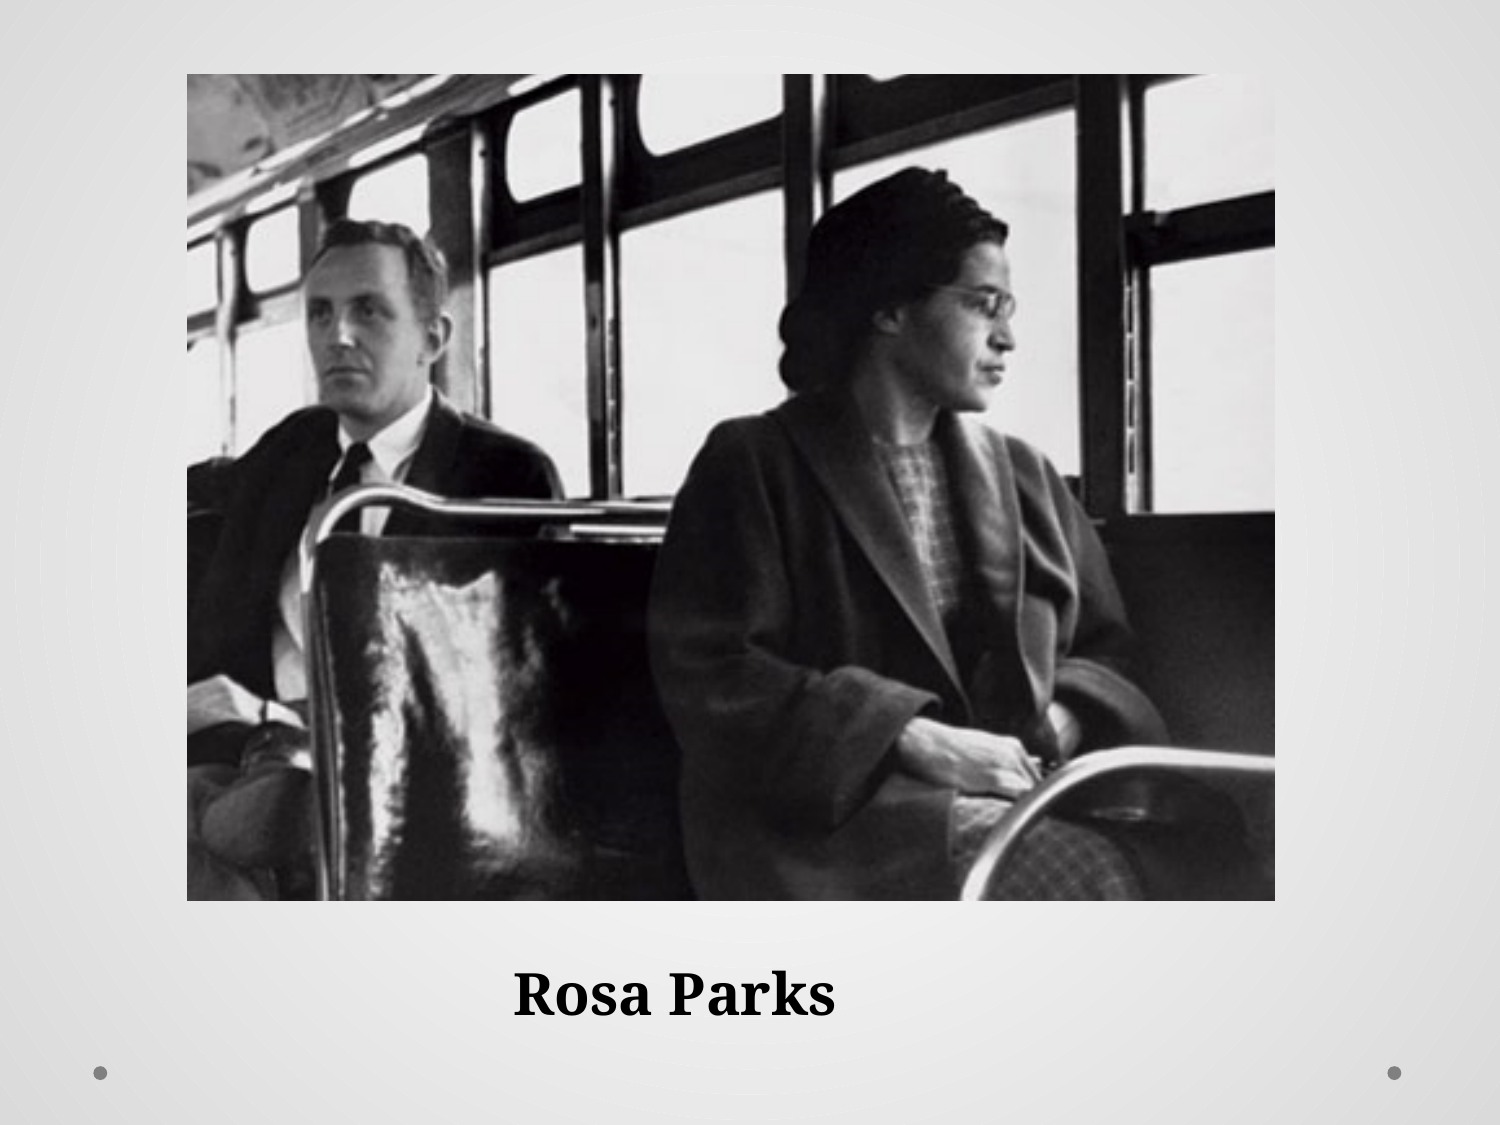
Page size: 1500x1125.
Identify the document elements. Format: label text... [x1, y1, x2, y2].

text_box Rosa Parks [498, 950, 853, 1035]
picture [187, 74, 1276, 902]
